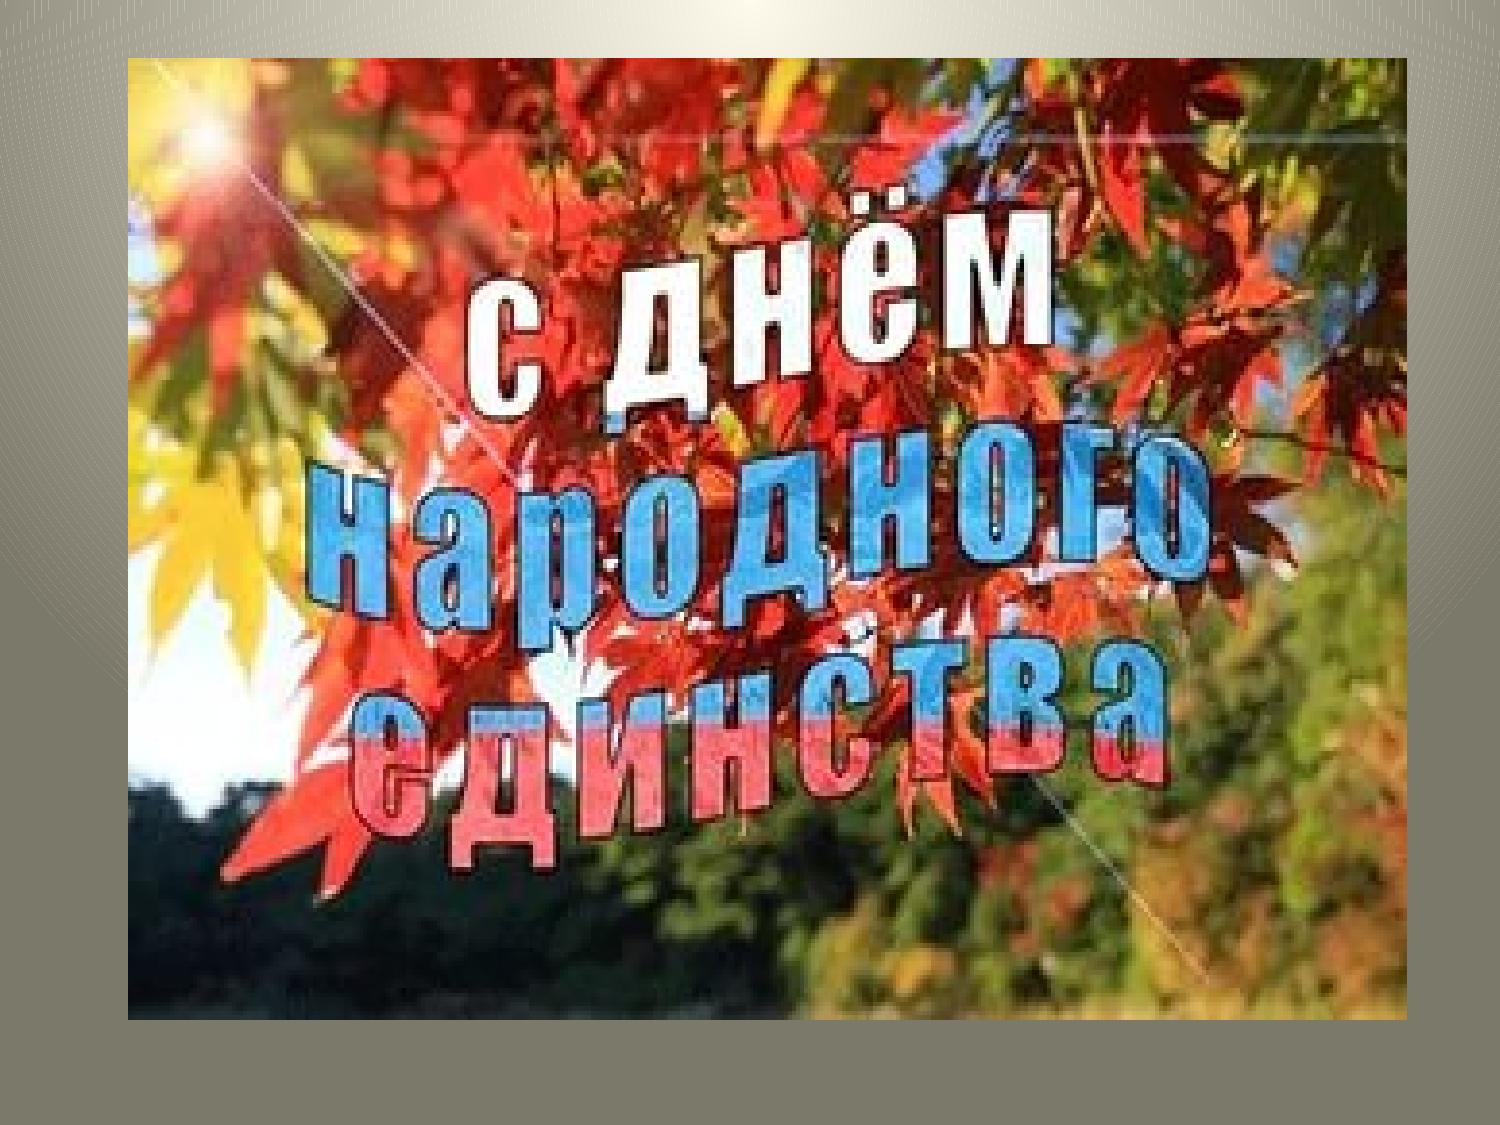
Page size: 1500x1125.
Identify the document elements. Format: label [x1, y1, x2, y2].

picture [128, 58, 1407, 1020]
